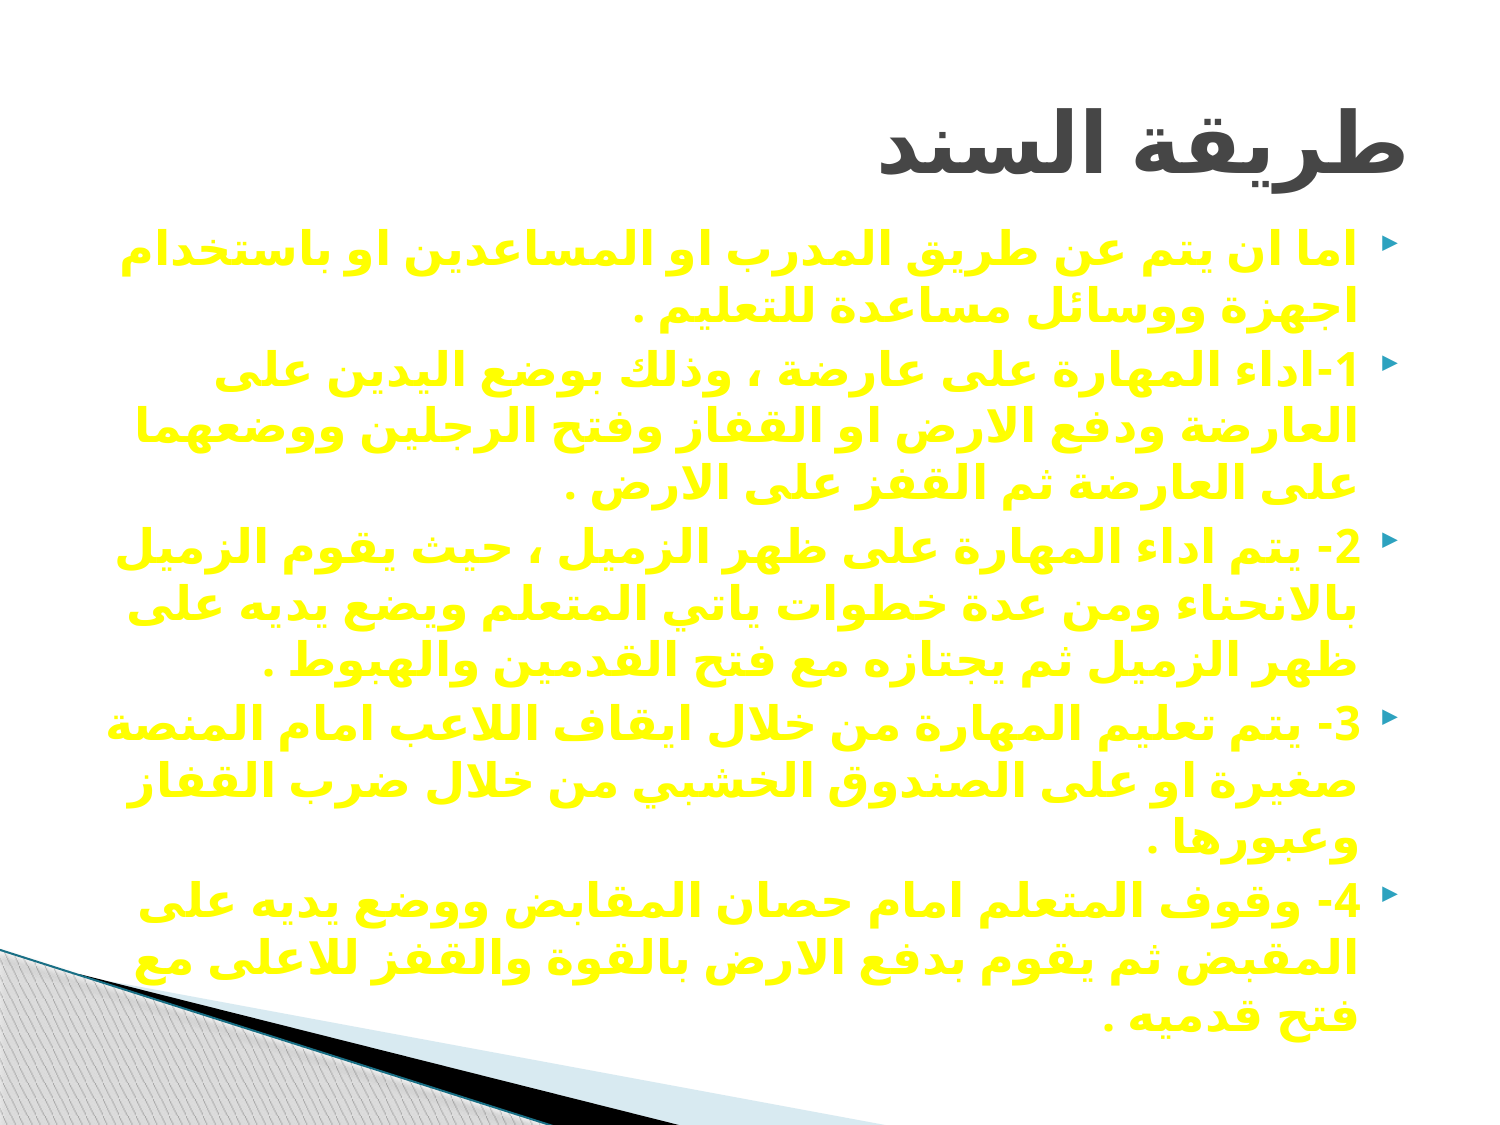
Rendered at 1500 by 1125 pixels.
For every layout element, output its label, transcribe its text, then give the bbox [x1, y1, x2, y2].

title طريقة السند [75, 45, 1425, 233]
list اما ان يتم عن طريق المدرب او المساعدين او باستخدام اجهزة ووسائل مساعدة للتعليم . 1-اداء المهارة على عارضة ، وذلك بوضع اليدين على العارضة ودفع الارض او القفاز وفتح الرجلين ووضعهما على العارضة ثم القفز على الارض . 2- يتم اداء المهارة على ظهر الزميل ، حيث يقوم الزميل بالانحناء ومن عدة خطوات ياتي المتعلم ويضع يديه على ظهر الزميل ثم يجتازه مع فتح القدمين والهبوط . 3- يتم تعليم المهارة من خلال ايقاف اللاعب امام المنصة صغيرة او على الصندوق الخشبي من خلال ضرب القفاز وعبورها . 4- وقوف المتعلم امام حصان المقابض ووضع يديه على المقبض ثم يقوم بدفع الارض بالقوة والقفز للاعلى مع فتح قدميه . [75, 233, 1425, 1067]
